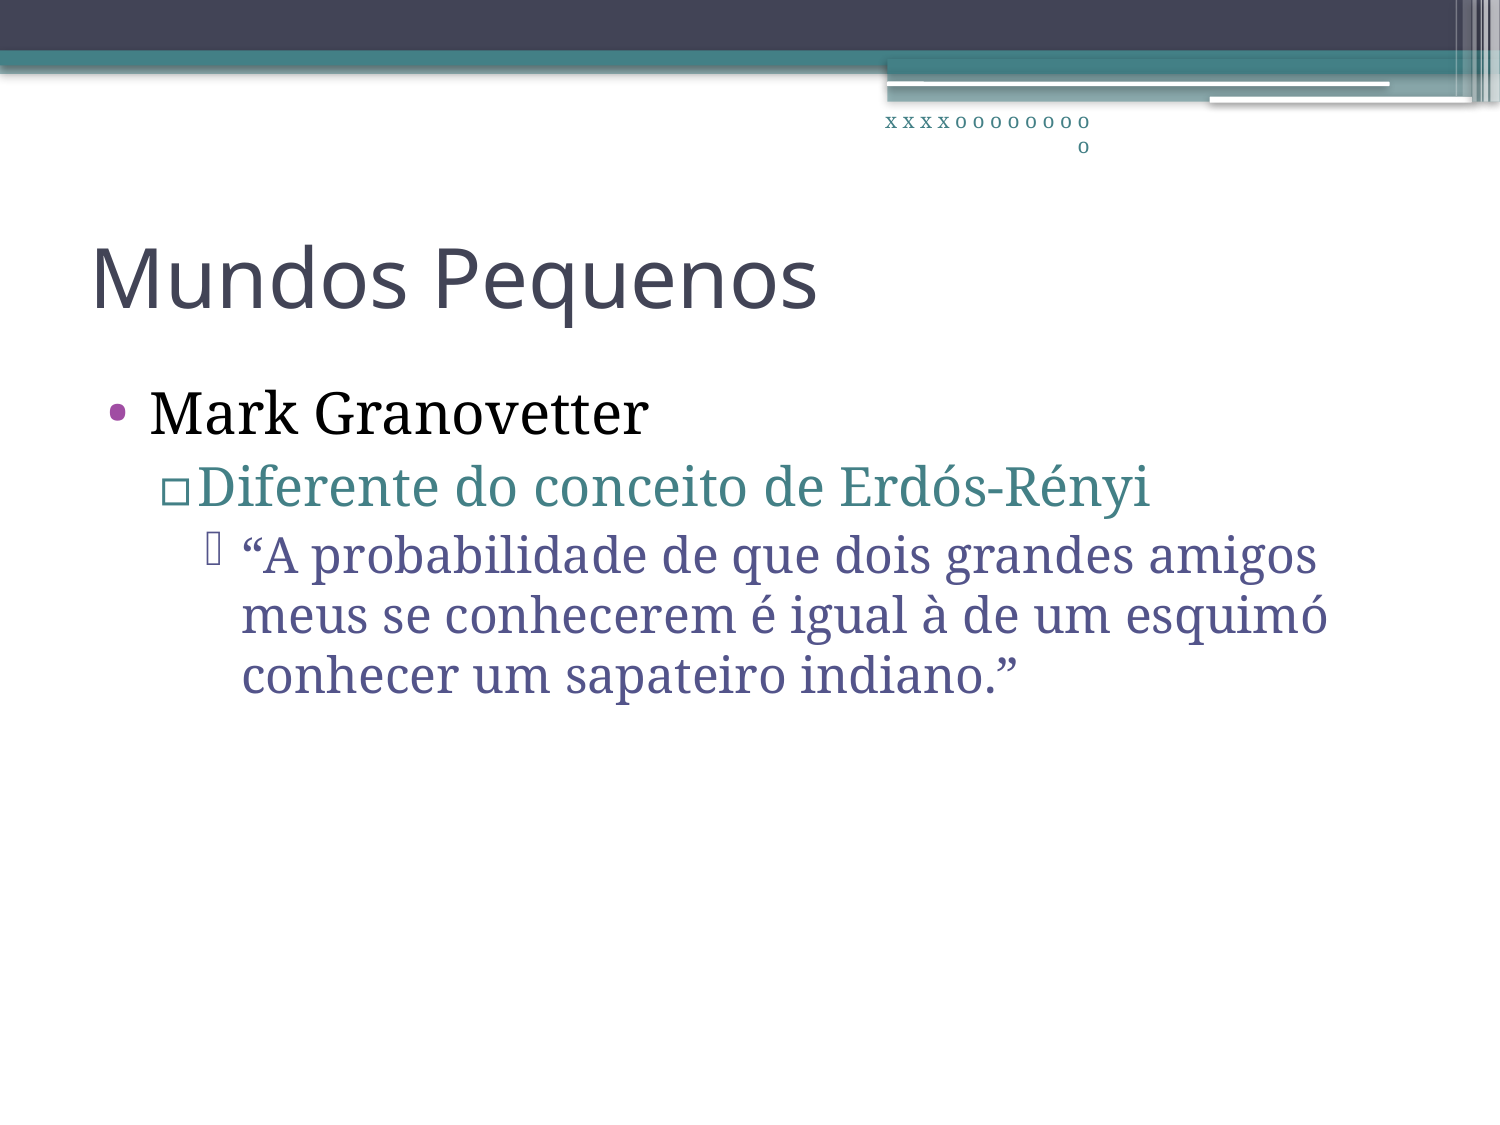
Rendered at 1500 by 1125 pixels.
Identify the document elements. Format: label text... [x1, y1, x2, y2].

footer x x x x o o o o o o o o o [862, 100, 1105, 176]
title Mundos Pequenos [75, 187, 1425, 363]
list Mark Granovetter Diferente do conceito de Erdós-Rényi “A probabilidade de que dois grandes amigos meus se conhecerem é igual à de um esquimó conhecer um sapateiro indiano.” [75, 368, 1425, 1079]
